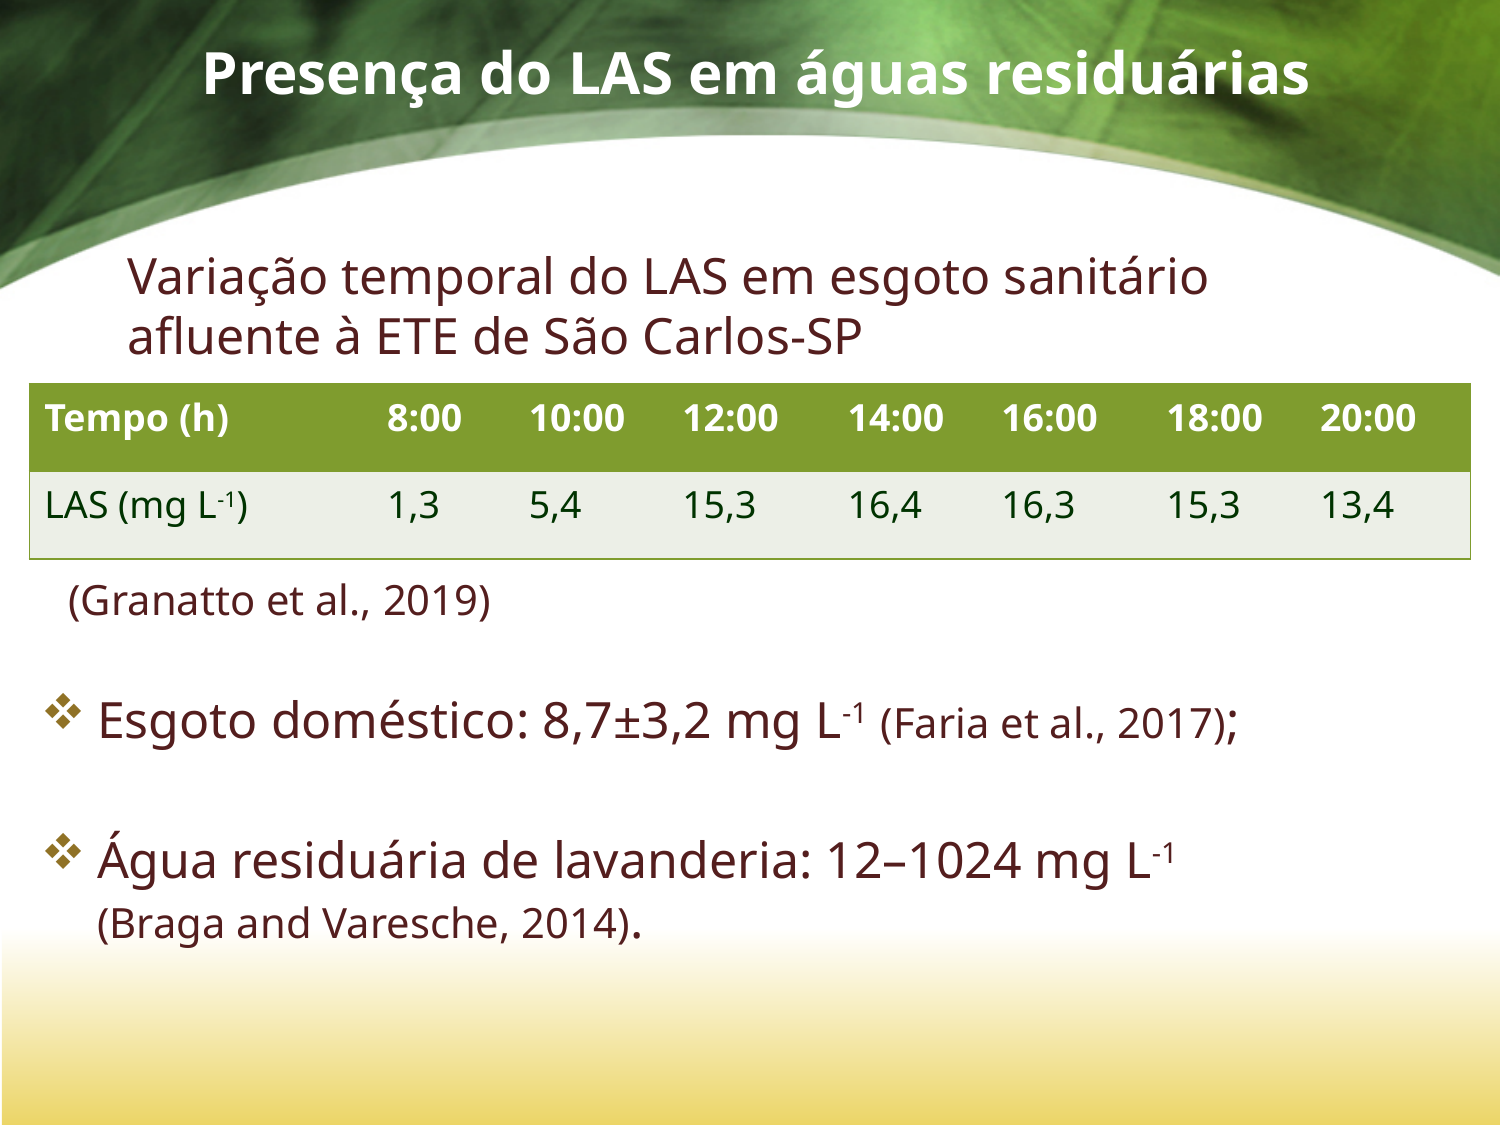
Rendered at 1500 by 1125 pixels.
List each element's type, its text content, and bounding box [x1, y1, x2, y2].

table_cell 5,4 [514, 472, 667, 558]
table_header 14:00 [833, 385, 986, 470]
table_cell 1,3 [372, 472, 514, 558]
table_cell 13,4 [1305, 472, 1470, 558]
list Variação temporal do LAS em esgoto sanitário afluente à ETE de São Carlos-SP [112, 237, 1413, 384]
table_header 12:00 [667, 385, 833, 470]
table_cell 16,4 [833, 472, 986, 558]
table_header 10:00 [514, 385, 667, 470]
text_box (Granatto et al., 2019) [53, 565, 1354, 713]
table_header 18:00 [1152, 385, 1305, 470]
text_box Esgoto doméstico: 8,7±3,2 mg L-1 (Faria et al., 2017); Água residuária de lavanderia: 12–1024 mg L-1 (Braga and Varesche, 2014). [25, 680, 1326, 1063]
table_header 20:00 [1305, 385, 1470, 470]
table_cell 15,3 [667, 472, 833, 558]
table_cell 16,3 [986, 472, 1152, 558]
table_cell 15,3 [1152, 472, 1305, 558]
table_header 16:00 [986, 385, 1152, 470]
table_header Tempo (h) [30, 385, 372, 470]
table_header 8:00 [372, 385, 514, 470]
title Presença do LAS em águas residuárias [75, 24, 1438, 118]
picture [0, 0, 1500, 468]
table_cell LAS (mg L-1) [30, 472, 372, 558]
